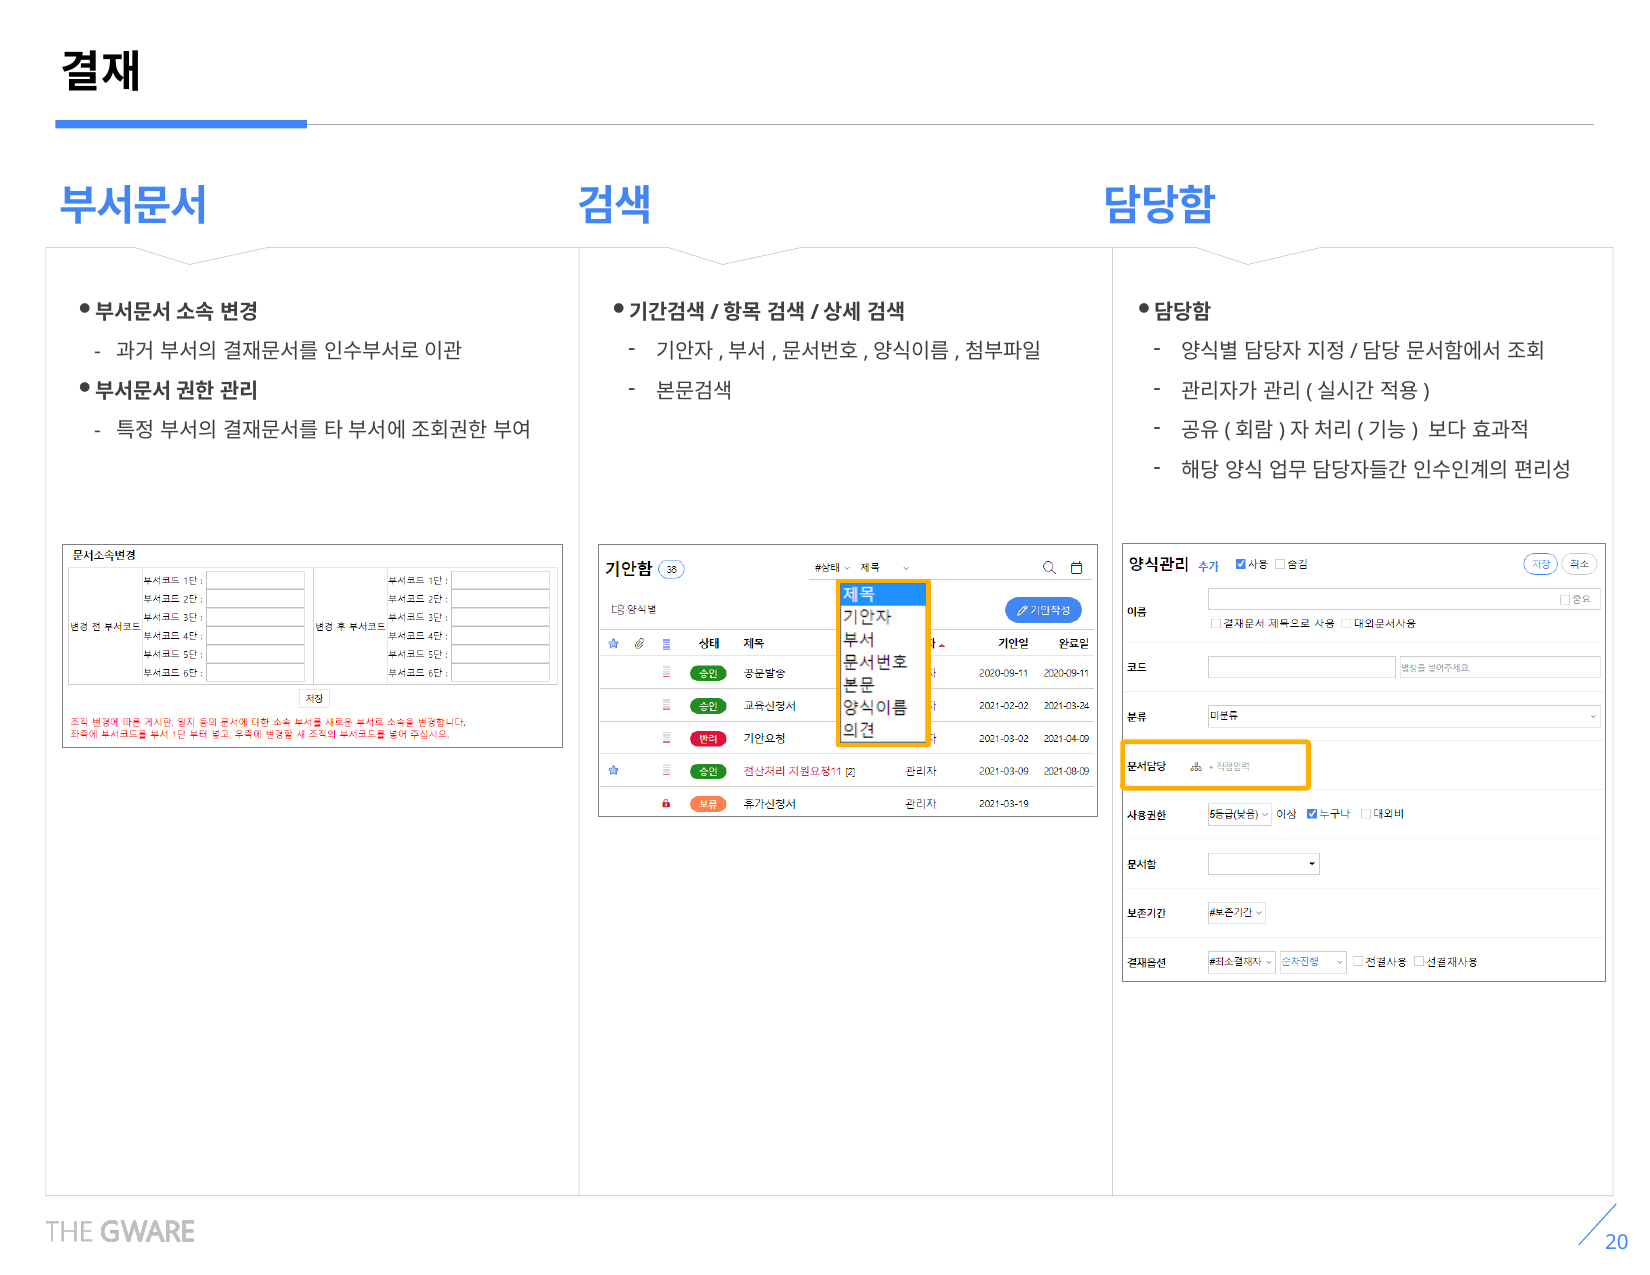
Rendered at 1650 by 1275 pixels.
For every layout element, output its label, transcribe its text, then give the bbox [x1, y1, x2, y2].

title 결재 [45, 42, 298, 105]
picture [598, 543, 1098, 817]
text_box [62, 286, 563, 748]
text_box [1111, 246, 1615, 1197]
text_box [44, 246, 578, 1197]
picture [45, 1220, 194, 1242]
text_box 담당함 양식별 담당자 지정/담당 문서함에서 조회 관리자가 관리(실시간 적용) 공유(회람)자 처리(기능) 보다 효과적 해당 양식 업무 담당자들간 인수인계의 편리성 [1137, 286, 1609, 502]
text_box 기간검색/항목 검색/상세 검색 기안자,부서,문서번호,양식이름,첨부파일 본문검색 [612, 286, 1084, 502]
picture [1122, 543, 1606, 982]
text_box 부서문서 검색 담당함 [45, 145, 1626, 247]
text_box [578, 246, 1111, 1197]
